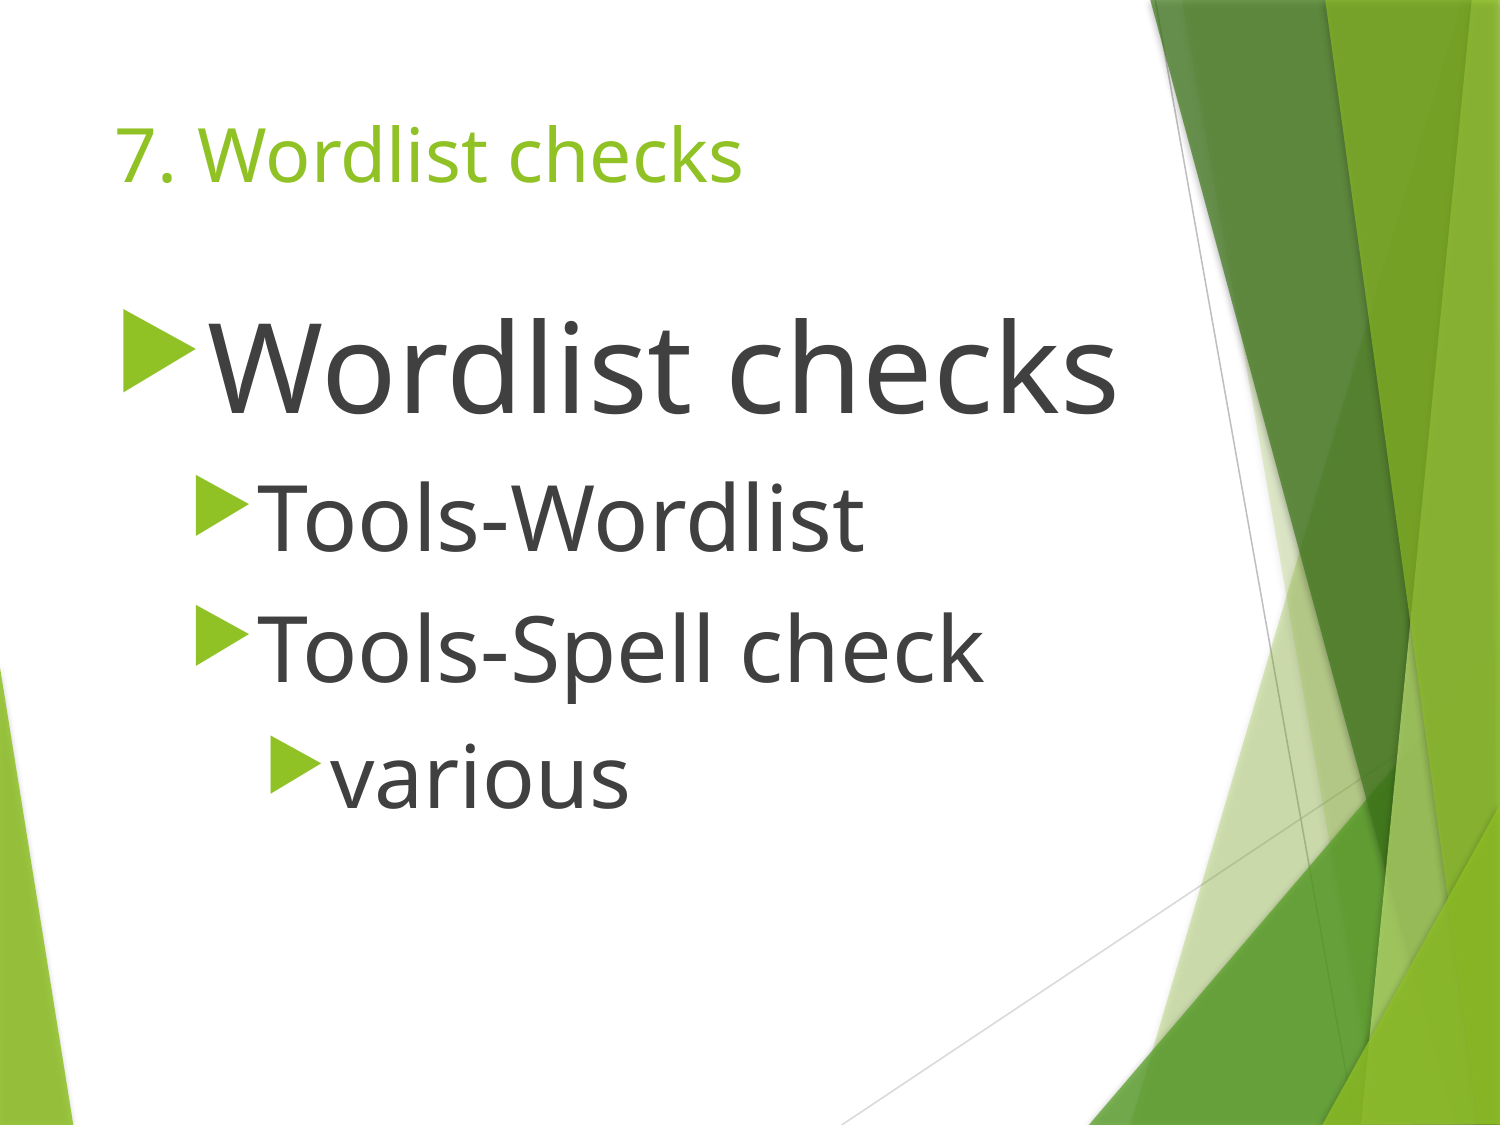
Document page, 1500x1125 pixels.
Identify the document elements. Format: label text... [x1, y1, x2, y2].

title 7. Wordlist checks [99, 99, 1142, 240]
list Wordlist checks Tools-Wordlist Tools-Spell check various [99, 281, 1142, 992]
